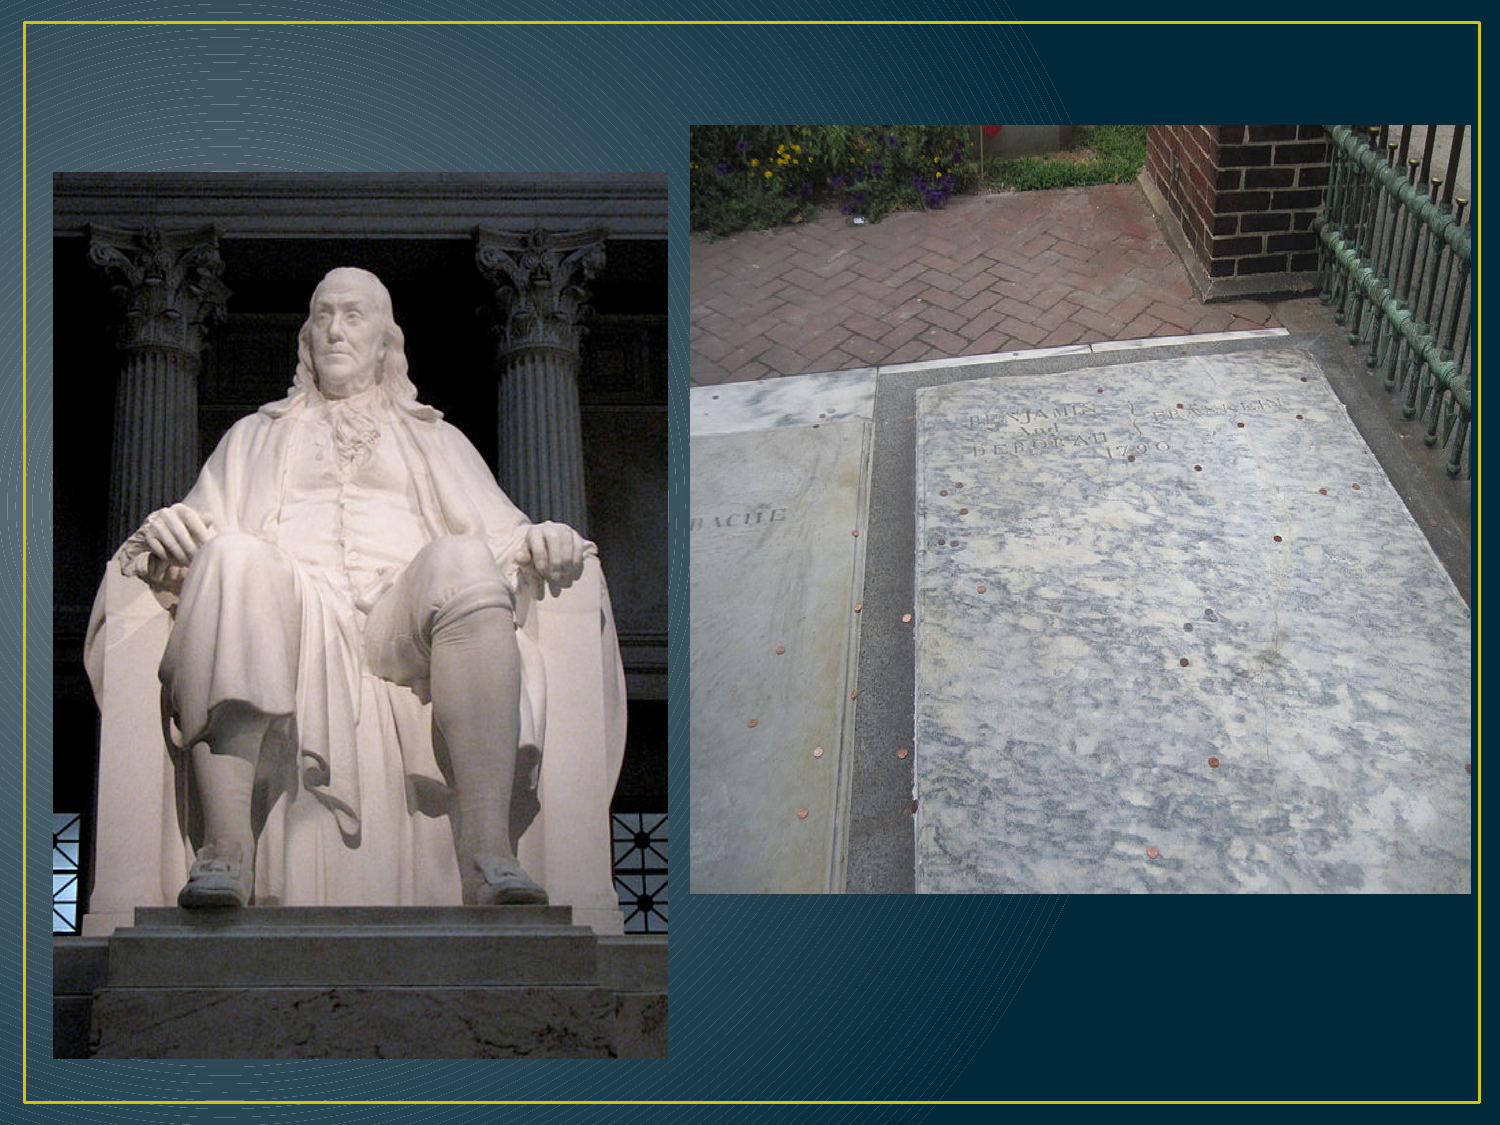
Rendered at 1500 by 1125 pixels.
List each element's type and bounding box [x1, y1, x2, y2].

picture [1021, 899, 1037, 909]
picture [690, 119, 1470, 894]
picture [52, 172, 668, 1059]
